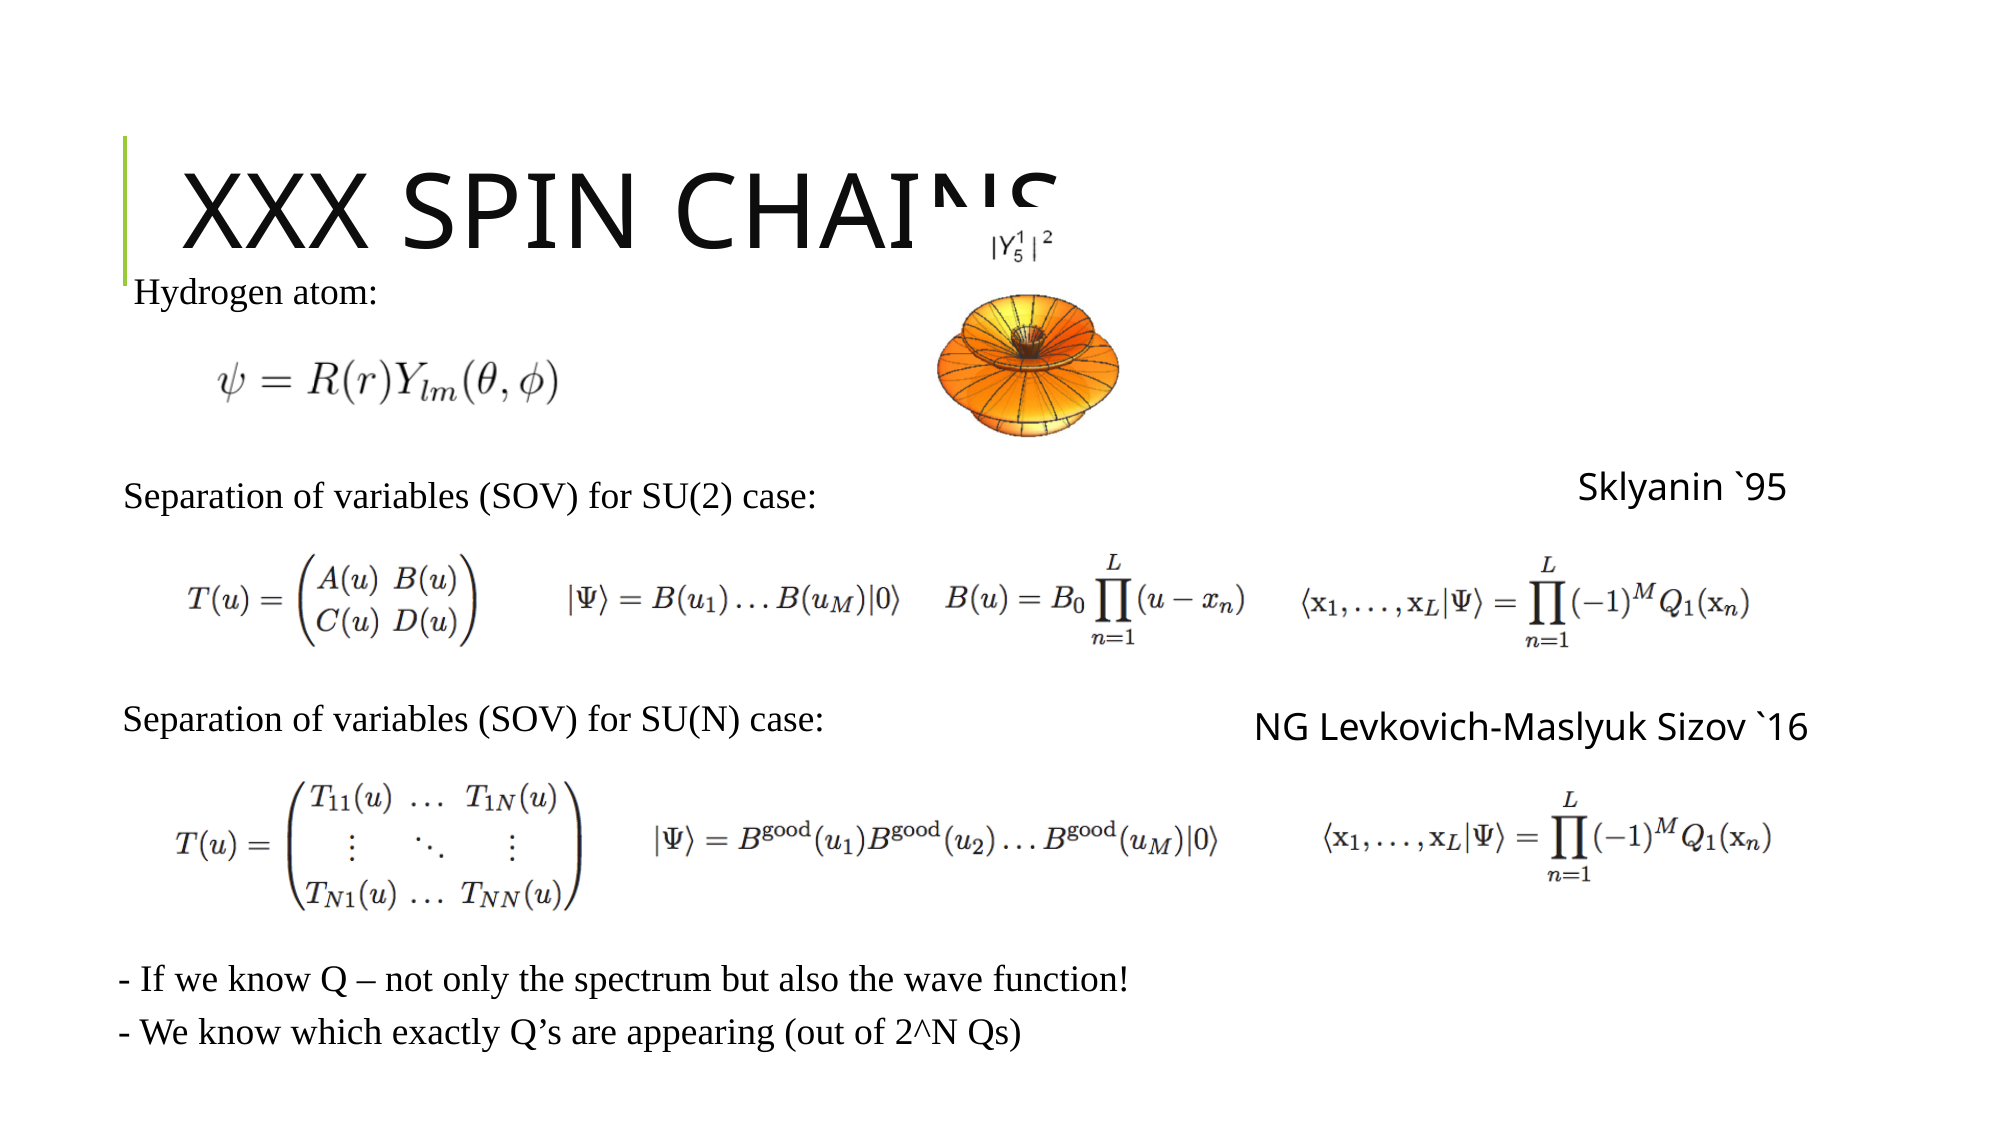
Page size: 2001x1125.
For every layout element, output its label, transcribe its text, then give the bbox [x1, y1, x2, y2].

picture [1304, 782, 1776, 896]
text_box Separation of variables (SOV) for SU(N) case: [107, 686, 954, 800]
picture [645, 809, 1225, 871]
text_box Sklyanin `95 [1563, 455, 1803, 515]
title XXX Spin chains [168, 96, 1940, 342]
text_box Separation of variables (SOV) for SU(2) case: [108, 463, 946, 577]
picture [180, 538, 488, 654]
text_box - If we know Q – not only the spectrum but also the wave function! - We know which exactly Q’s are appearing (out of 2^N Qs) [103, 946, 1259, 1112]
picture [553, 565, 907, 627]
picture [938, 534, 1254, 659]
picture [1282, 548, 1754, 662]
text_box NG Levkovich-Maslyuk Sizov `16 [1238, 695, 1825, 756]
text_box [173, 206, 1153, 449]
picture [159, 758, 589, 922]
